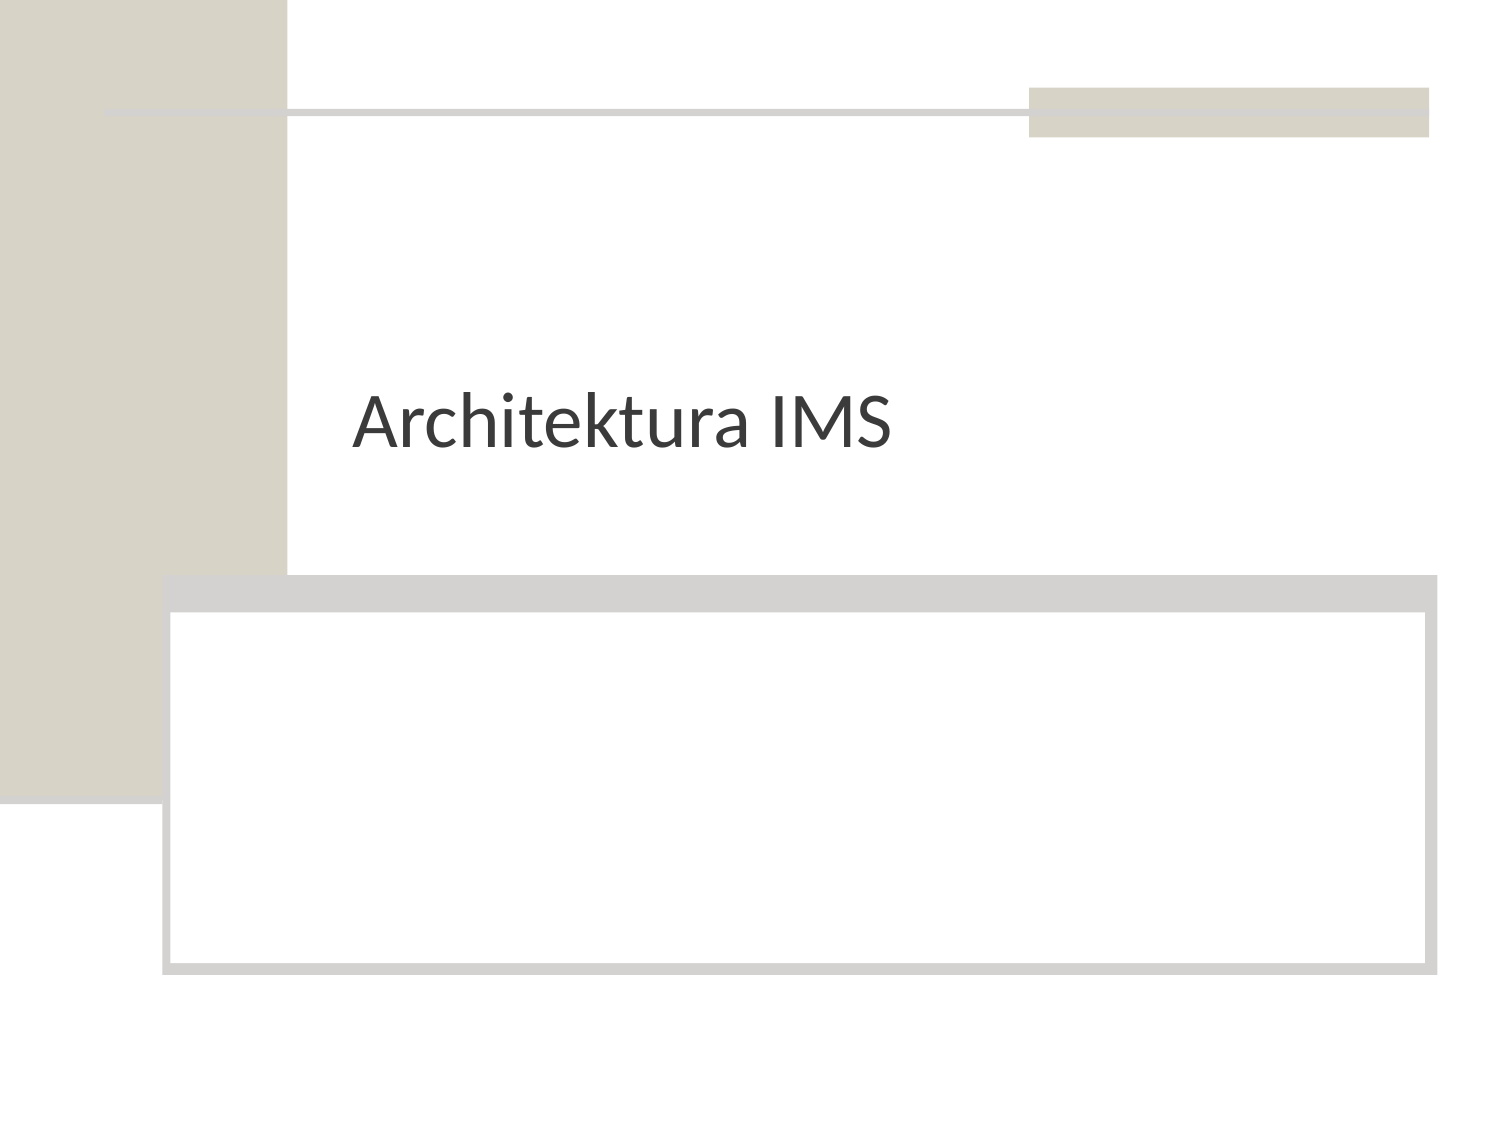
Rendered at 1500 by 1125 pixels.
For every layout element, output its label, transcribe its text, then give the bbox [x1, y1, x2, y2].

title Architektura IMS [337, 187, 1426, 551]
